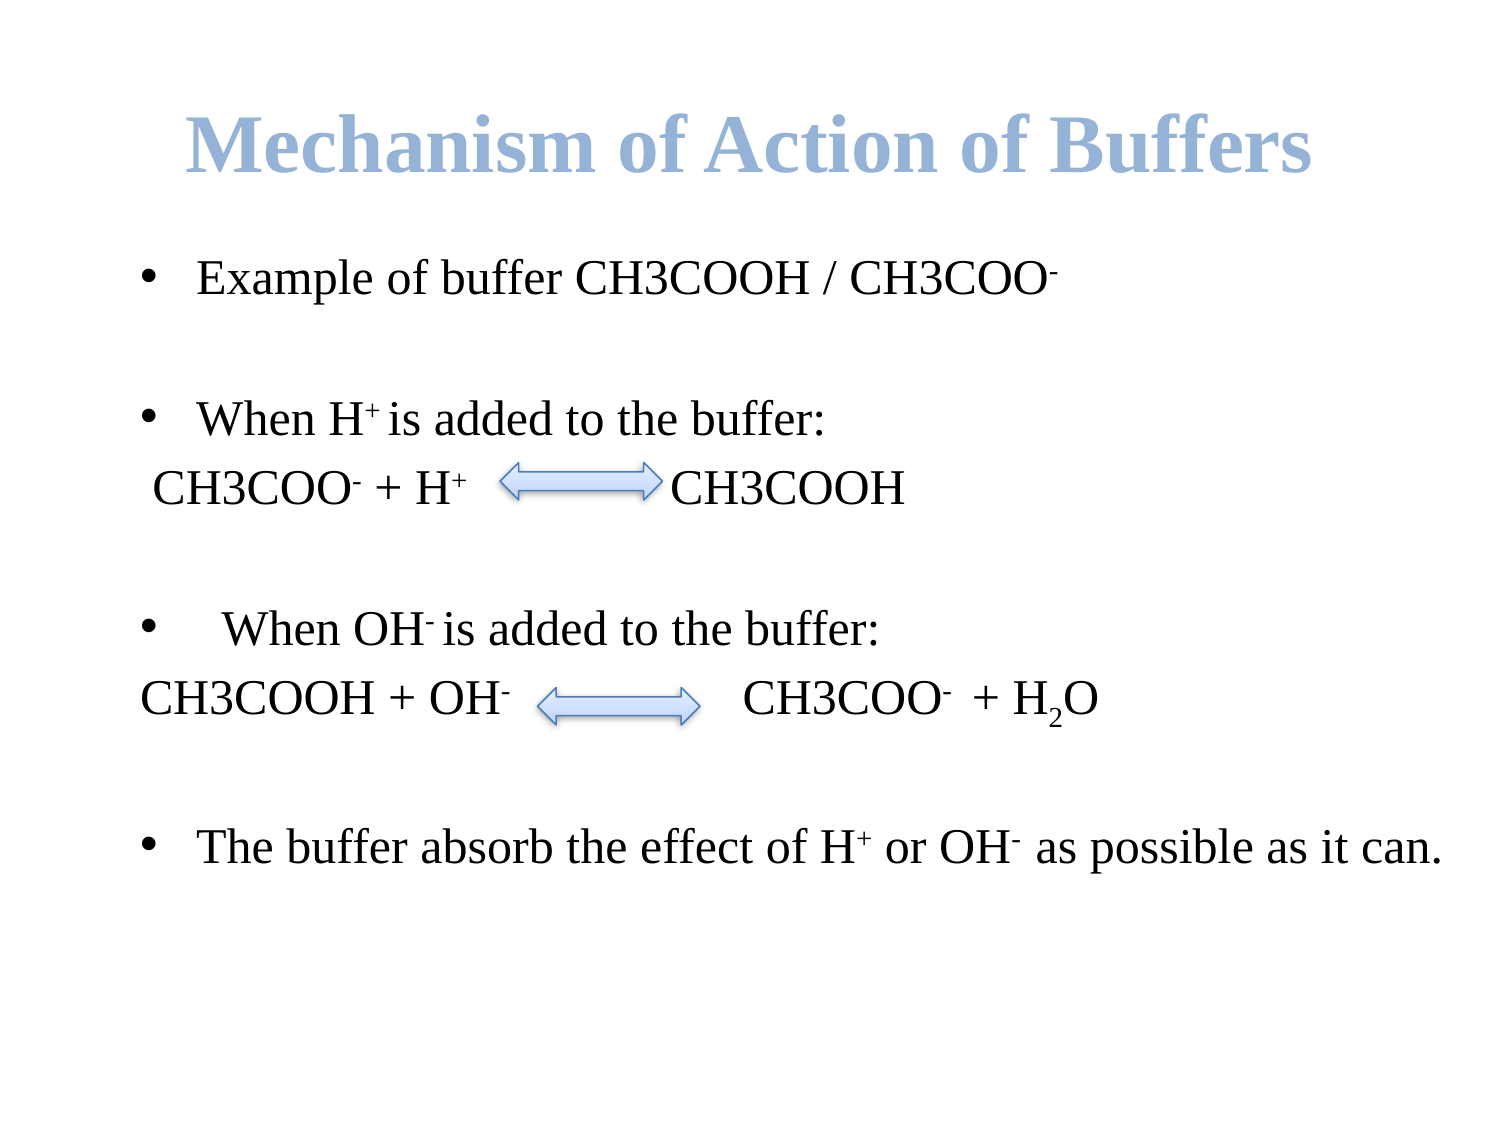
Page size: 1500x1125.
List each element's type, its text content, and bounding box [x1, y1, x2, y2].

text_box [499, 461, 664, 501]
title Mechanism of Action of Buffers [75, 45, 1425, 233]
text_box [536, 686, 701, 726]
list Example of buffer CH3COOH / CH3COO- When H+ is added to the buffer: CH3COO- + H+ CH3COOH When OH- is added to the buffer: CH3COOH + OH- CH3COO- + H2O The buffer absorb the effect of H+ or OH- as possible as it can. [125, 237, 1475, 980]
